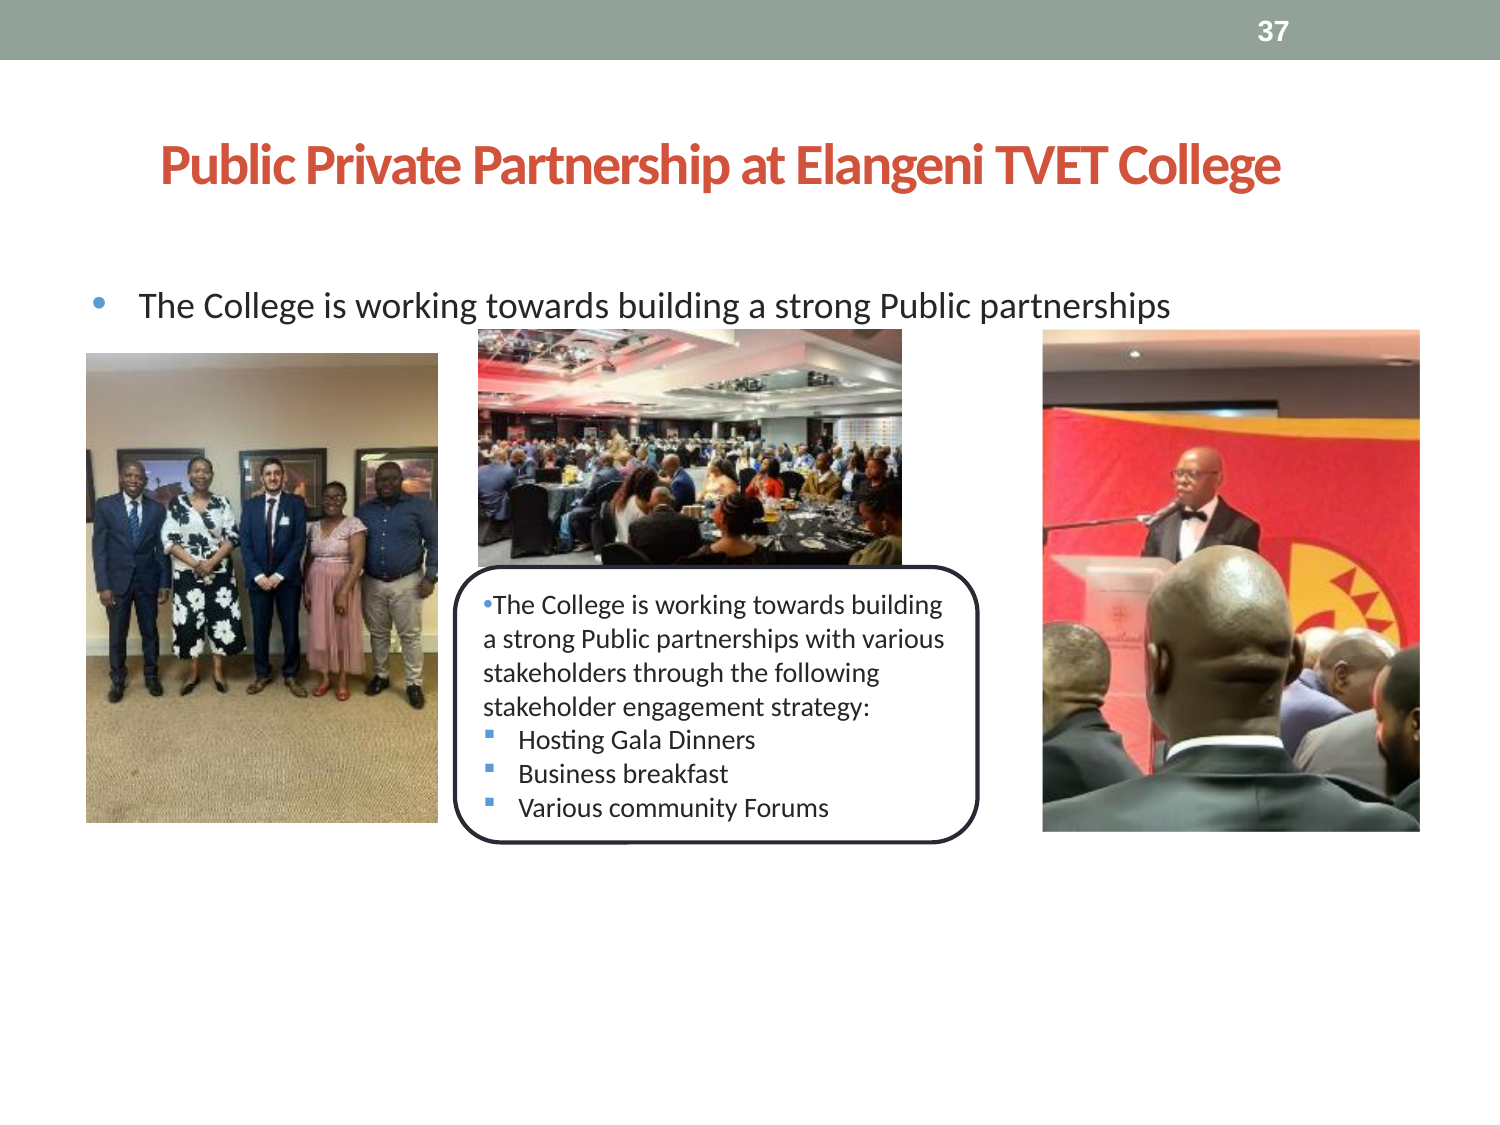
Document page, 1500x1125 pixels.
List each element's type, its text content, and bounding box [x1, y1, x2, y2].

picture [478, 329, 902, 568]
picture [979, 330, 1483, 831]
picture [86, 353, 438, 824]
slide_number 37 [1249, 5, 1301, 55]
text_box The College is working towards building a strong Public partnerships [76, 273, 1422, 843]
text_box The College is working towards building a strong Public partnerships with various stakeholders through the following stakeholder engagement strategy: Hosting Gala Dinners Business breakfast Various community Forums [452, 564, 980, 845]
title Public Private Partnership at Elangeni TVET College [152, 86, 1362, 235]
